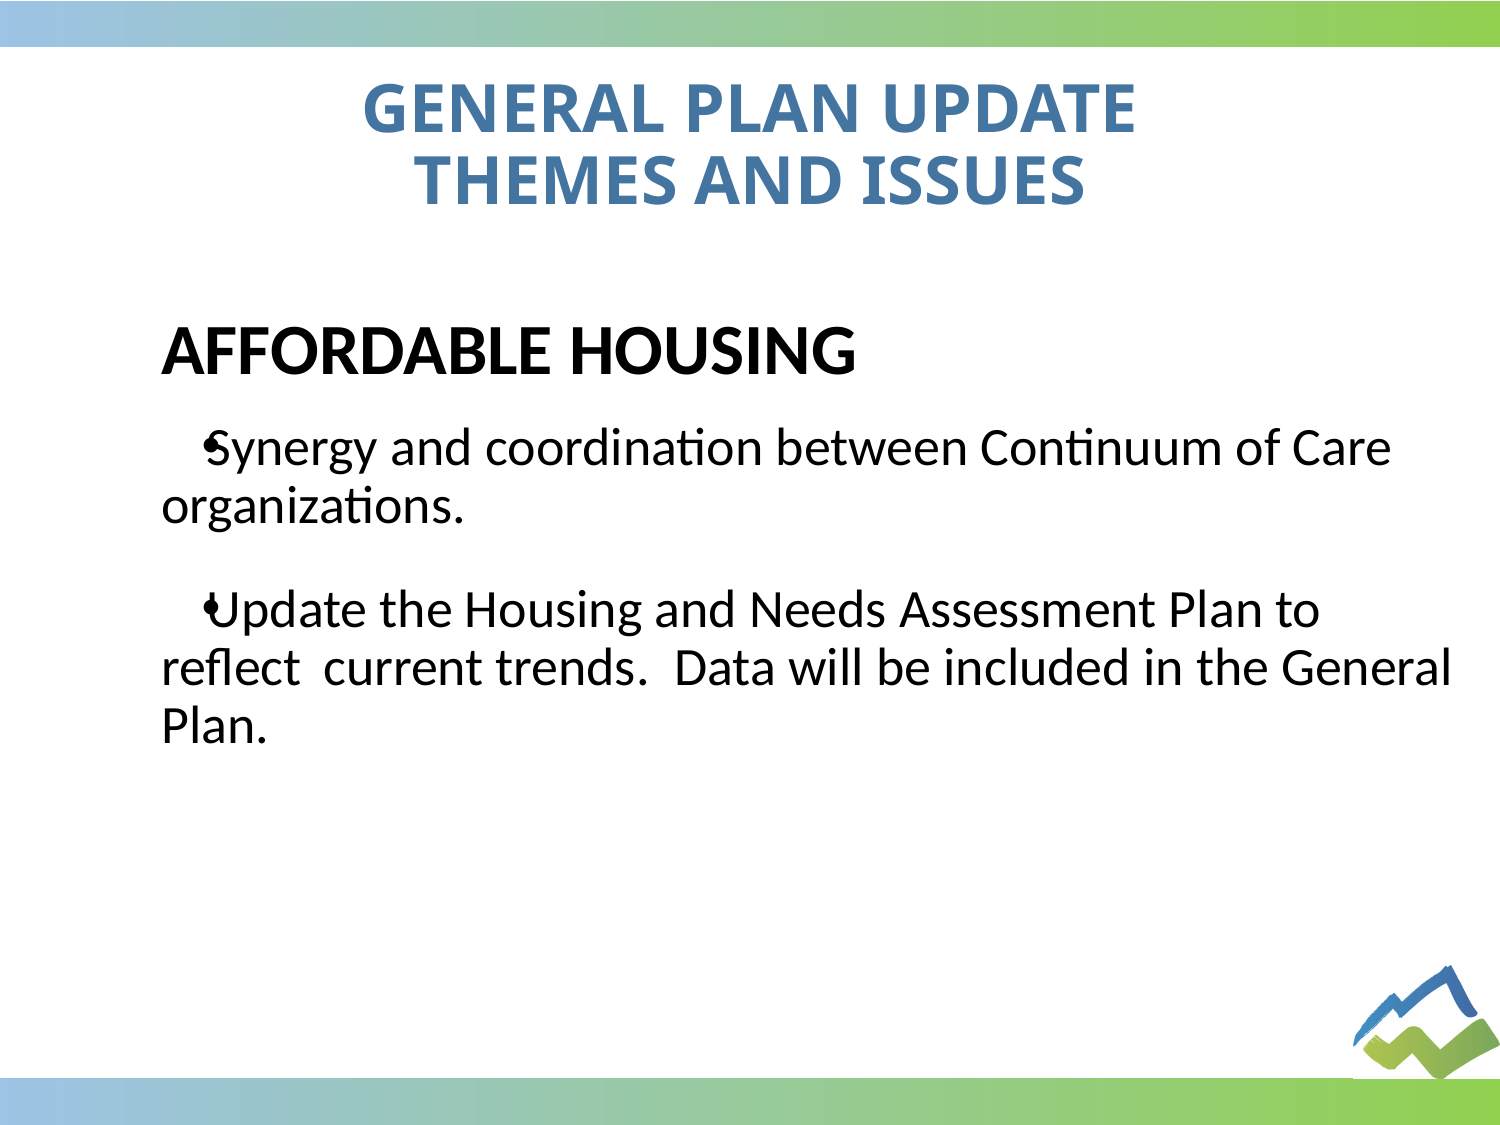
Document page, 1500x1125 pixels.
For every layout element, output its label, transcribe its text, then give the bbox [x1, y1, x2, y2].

text_box [0, 1, 1500, 47]
list AFFORDABLE HOUSING Synergy and coordination between Continuum of Care organizations. Update the Housing and Needs Assessment Plan to reflect current trends. Data will be included in the General Plan. [105, 265, 1473, 1078]
text_box [0, 1078, 1500, 1125]
title GENERAL PLAN UPDATE THEMES AND ISSUES [103, 59, 1397, 235]
picture [1352, 965, 1500, 1079]
